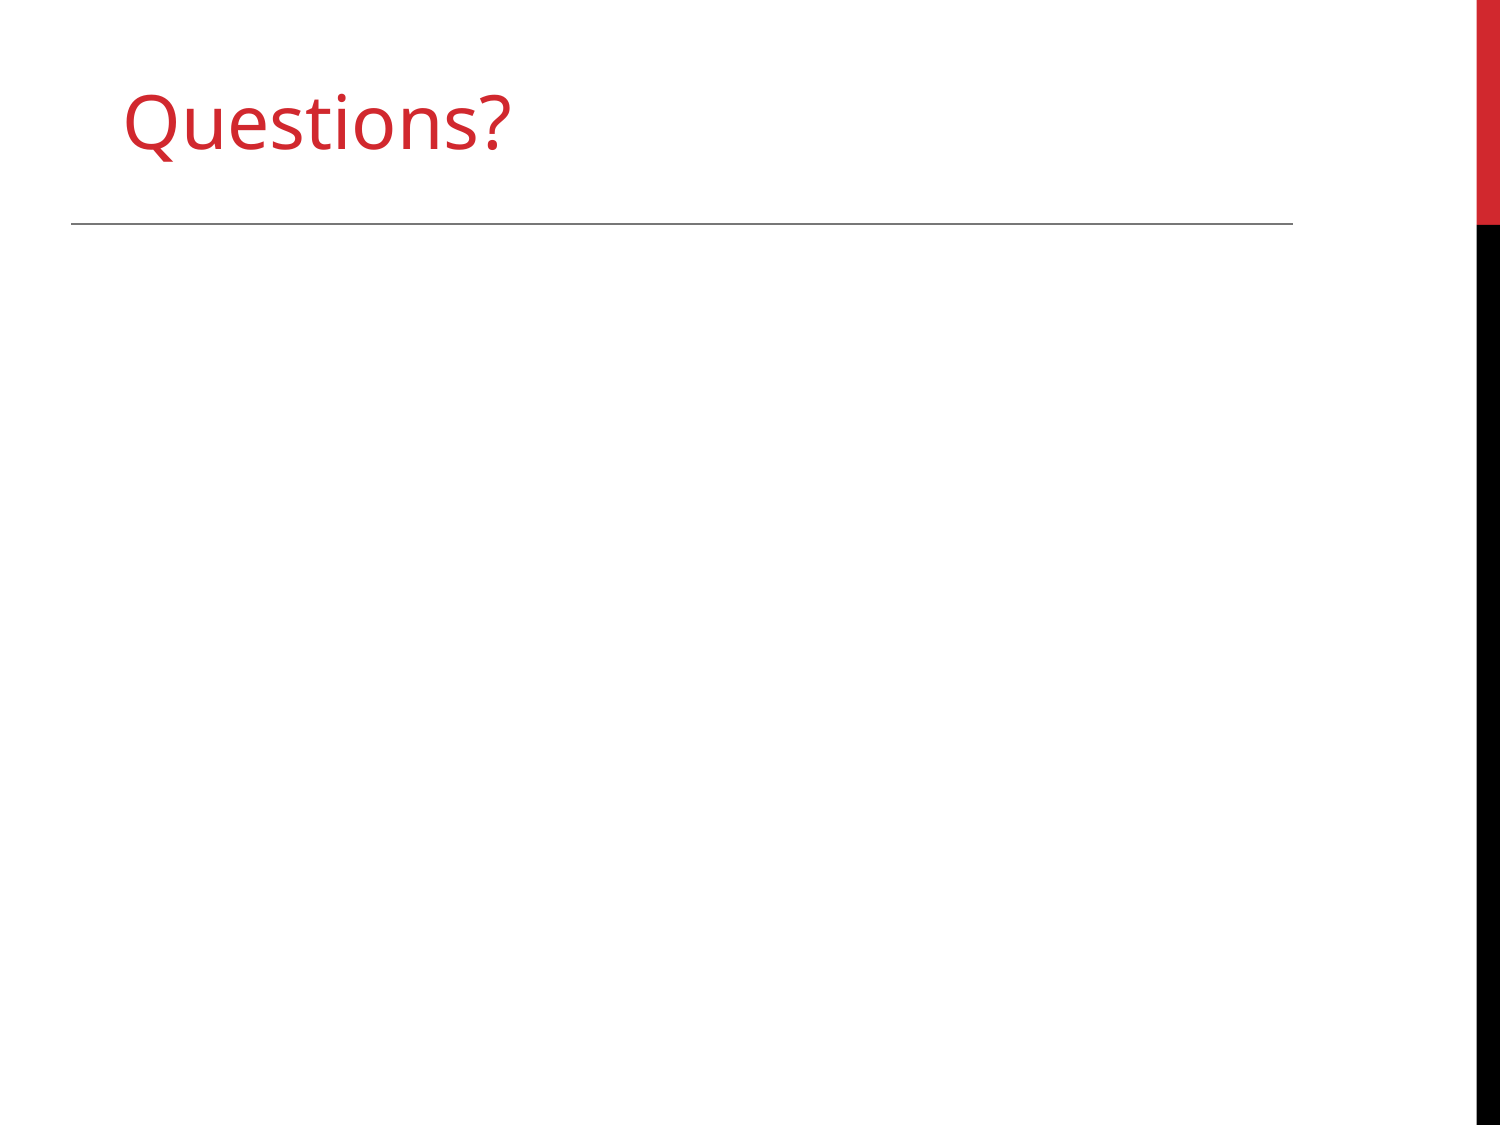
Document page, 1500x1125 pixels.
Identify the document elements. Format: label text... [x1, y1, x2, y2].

text_box Questions? [107, 67, 528, 172]
